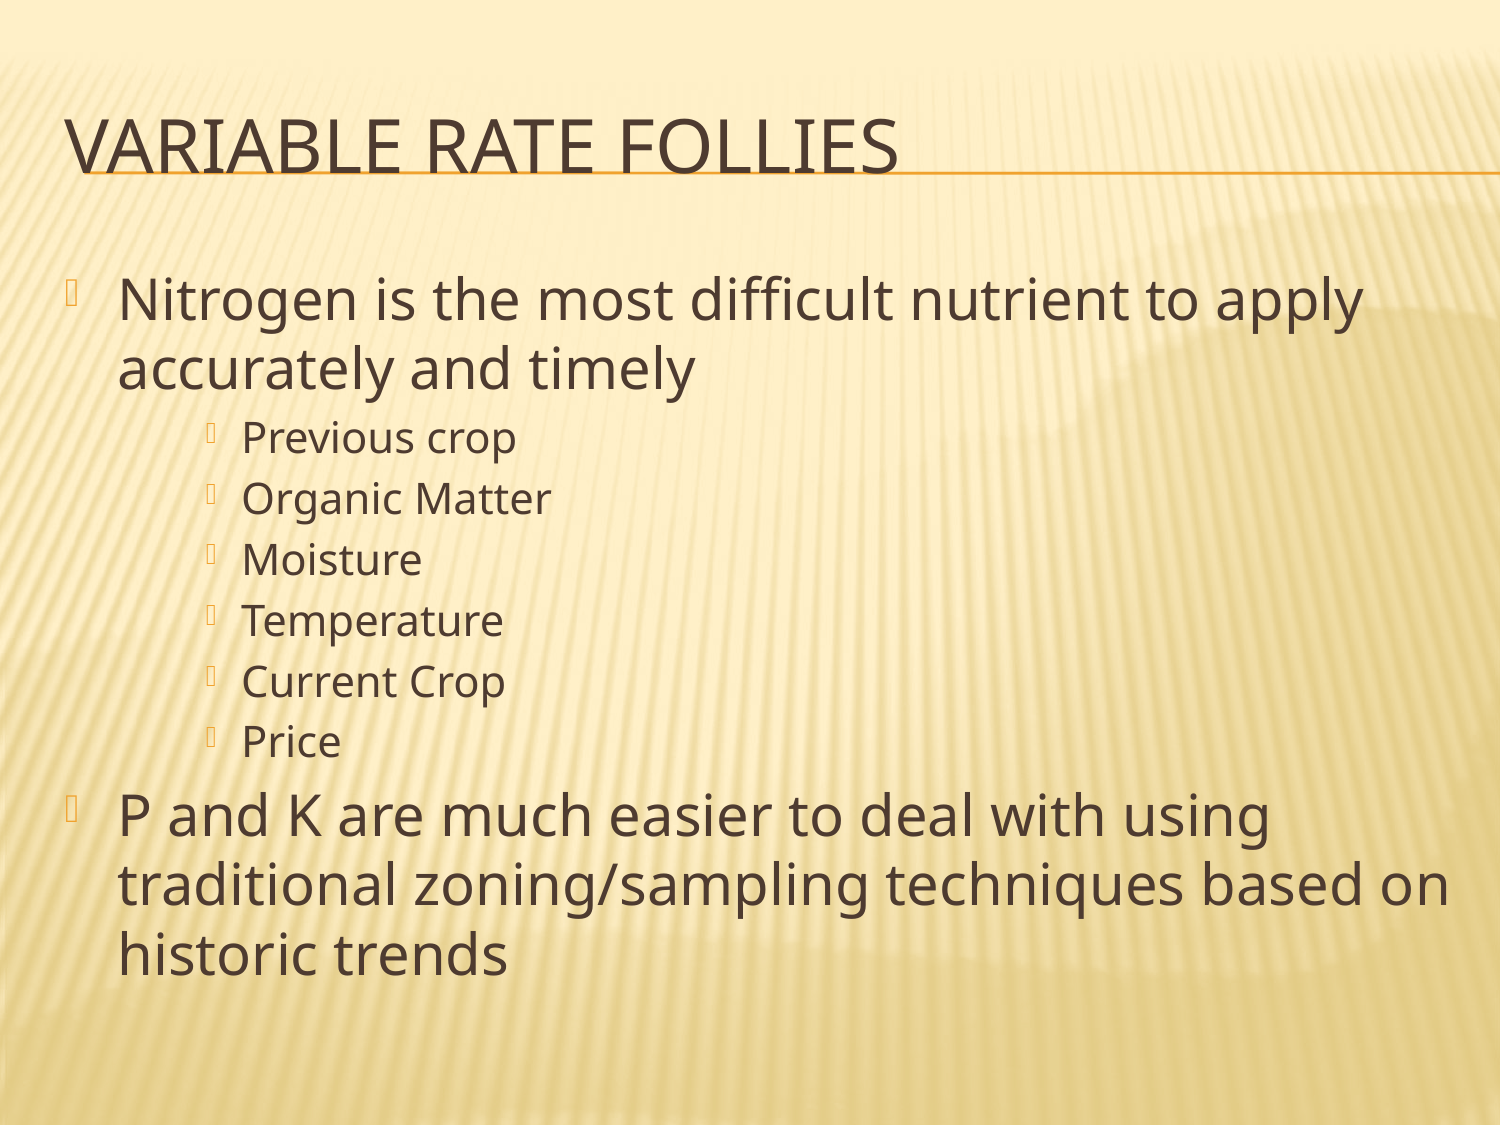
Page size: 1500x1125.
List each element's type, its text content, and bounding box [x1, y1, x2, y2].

title Variable Rate follies [50, 75, 1475, 213]
list Nitrogen is the most difficult nutrient to apply accurately and timely Previous crop Organic Matter Moisture Temperature Current Crop Price P and K are much easier to deal with using traditional zoning/sampling techniques based on historic trends [50, 254, 1475, 998]
